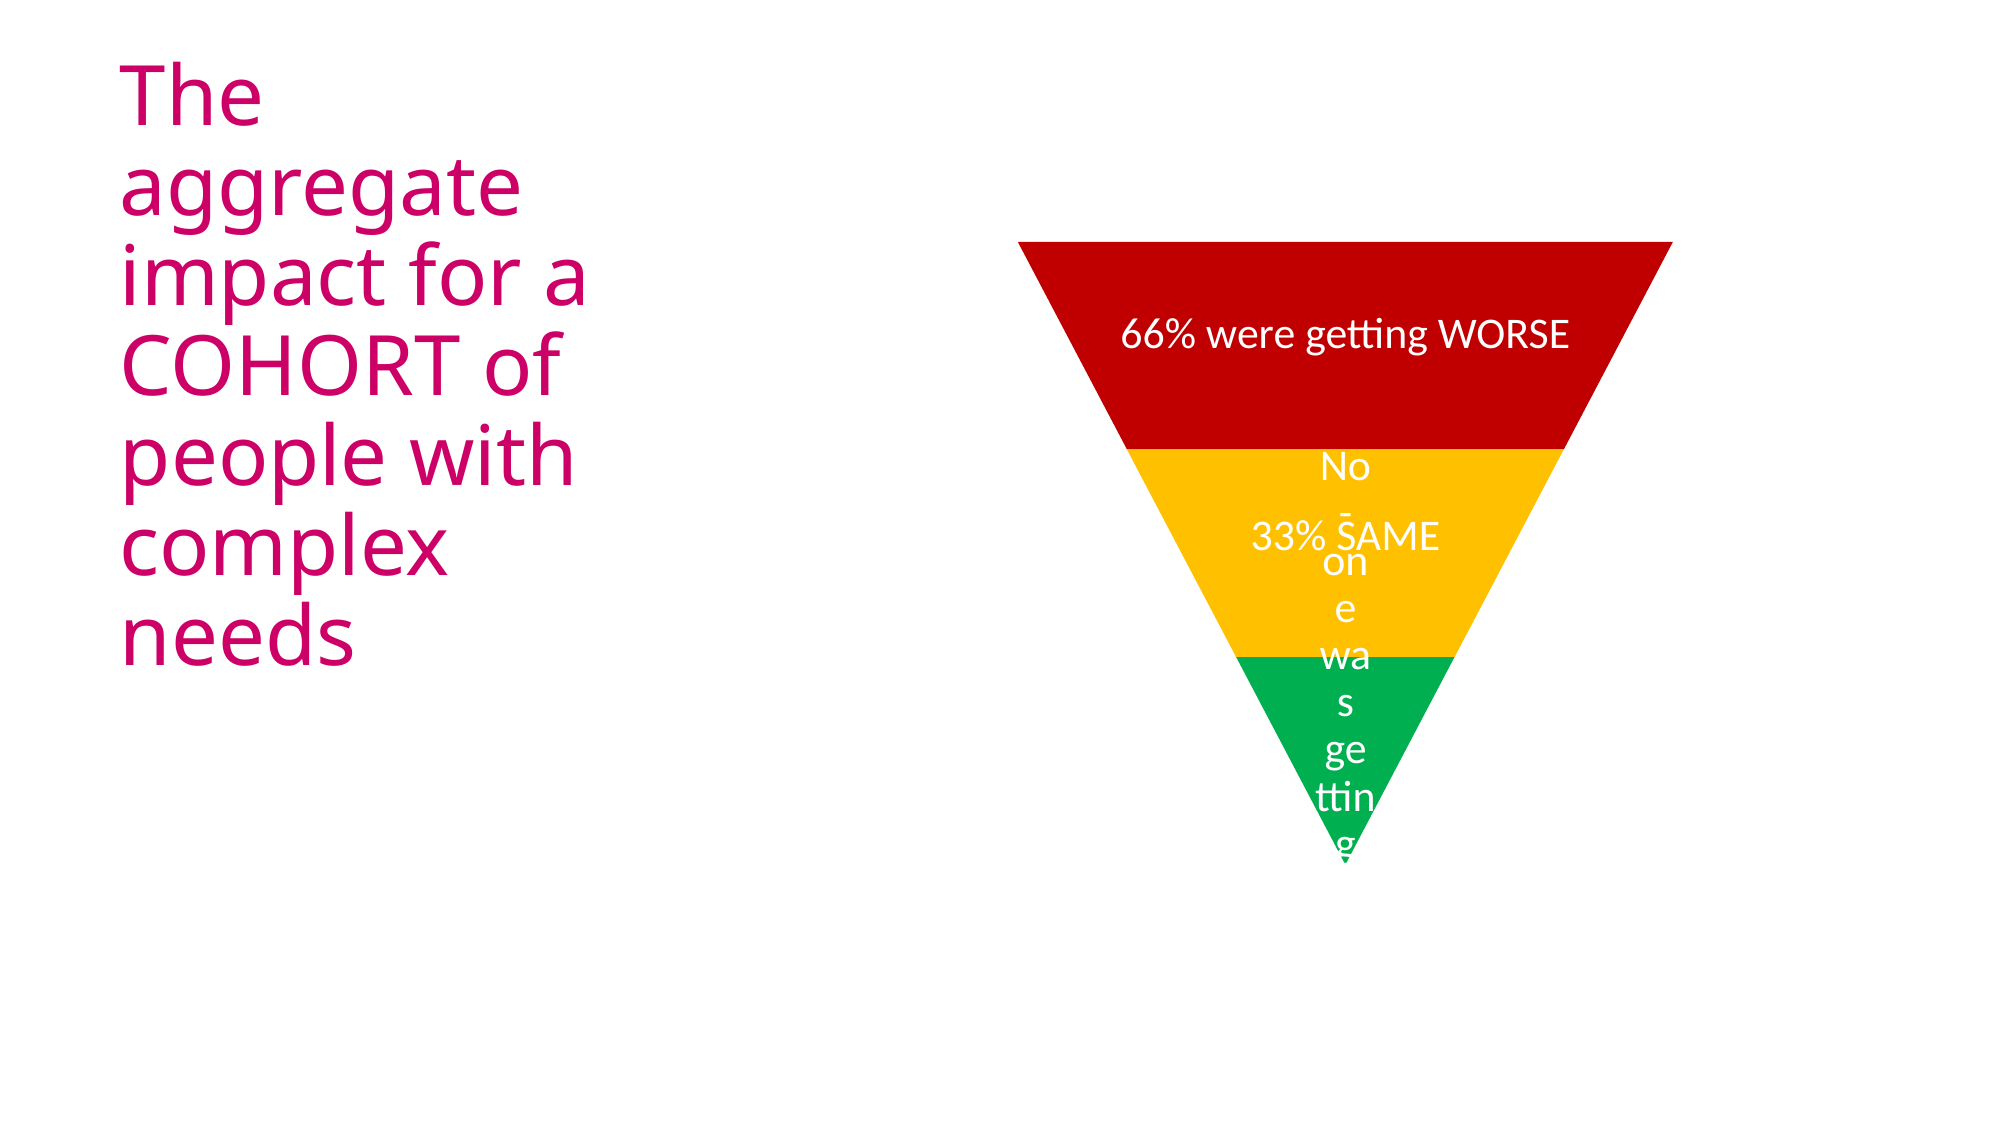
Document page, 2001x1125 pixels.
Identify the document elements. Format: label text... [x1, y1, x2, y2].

title The aggregate impact for a COHORT of people with complex needs [104, 104, 691, 692]
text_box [1017, 241, 1673, 865]
